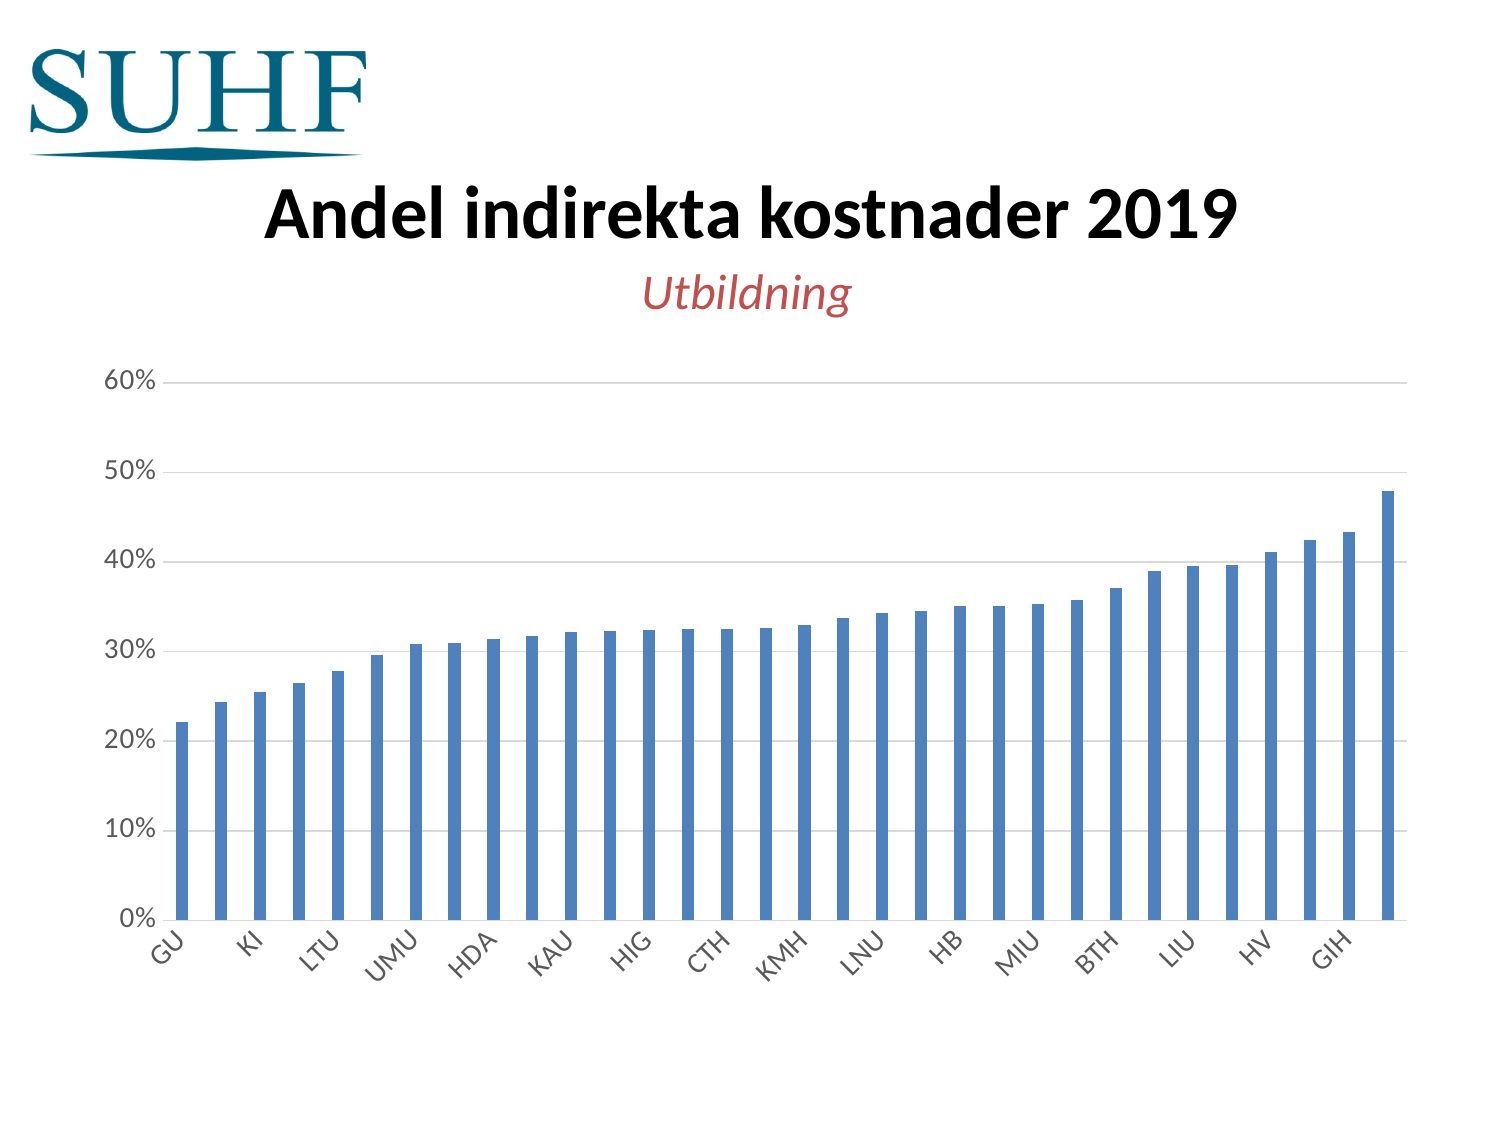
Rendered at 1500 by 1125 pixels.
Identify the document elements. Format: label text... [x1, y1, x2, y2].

picture [29, 49, 367, 162]
title Andel indirekta kostnader 2019 [76, 137, 1427, 252]
chart [76, 354, 1435, 1005]
list Utbildning [68, 252, 1427, 914]
